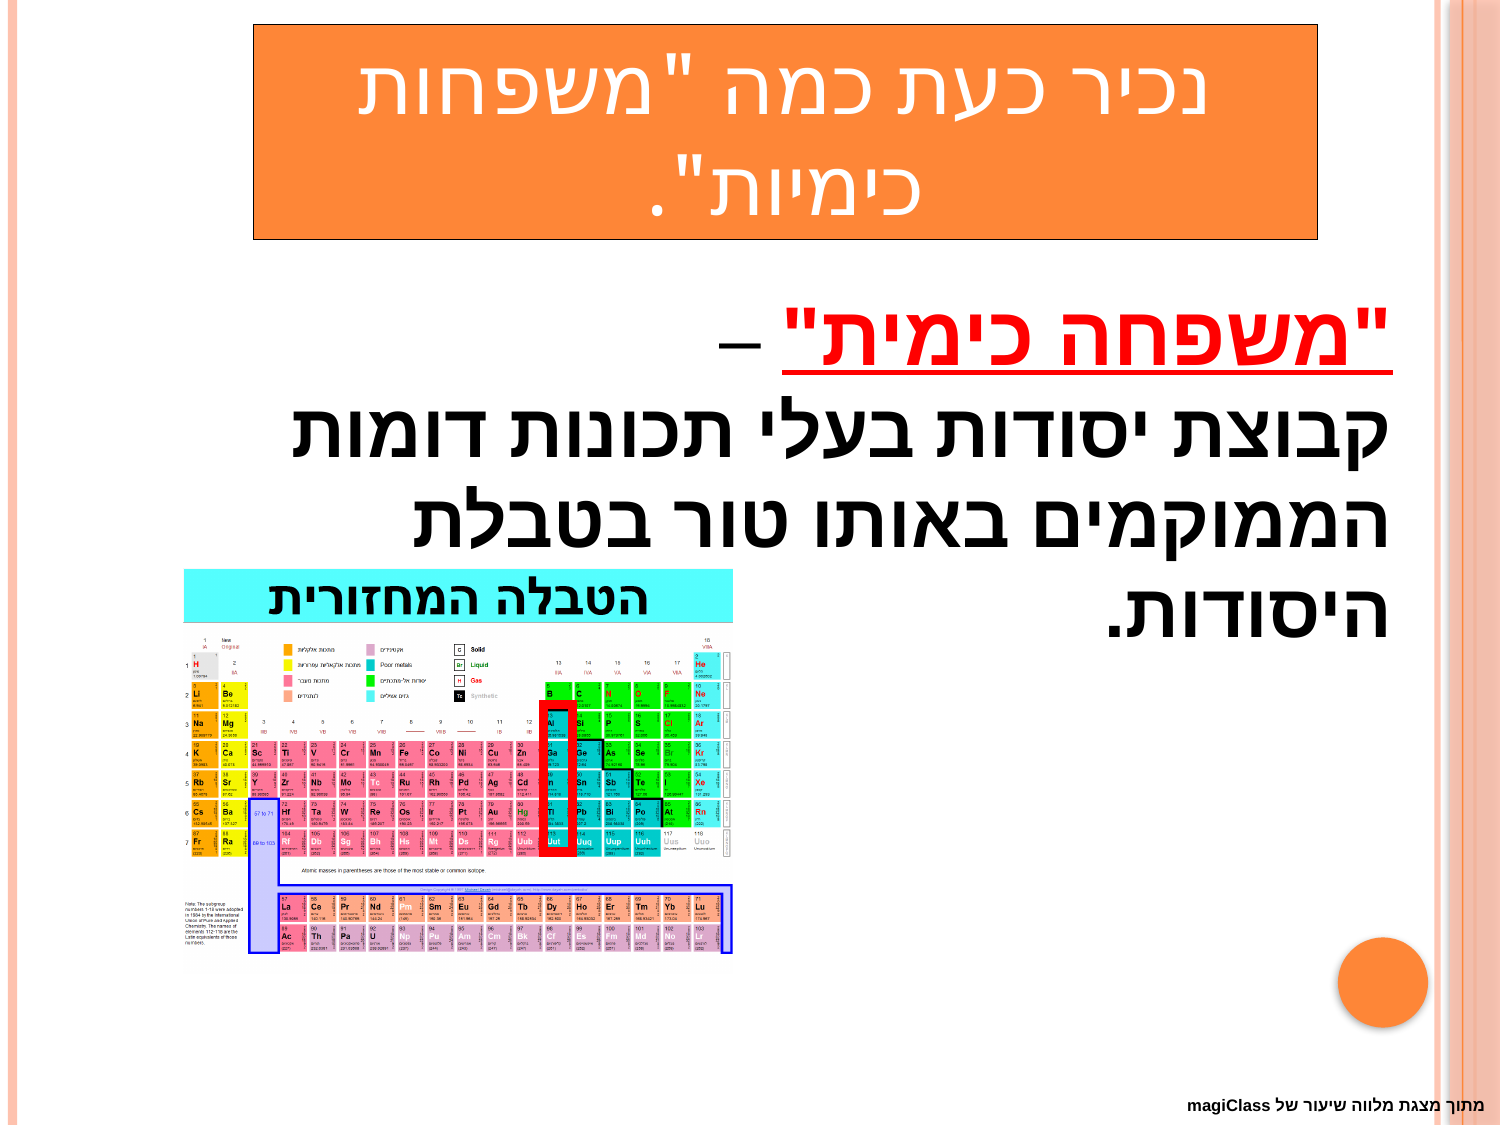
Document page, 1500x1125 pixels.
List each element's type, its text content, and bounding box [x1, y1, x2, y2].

text_box מתוך מצגת מלווה שיעור של magiClass [826, 1087, 1500, 1125]
title נכיר כעת כמה "משפחות כימיות". [253, 24, 1318, 240]
text_box "משפחה כימית" – קבוצת יסודות בעלי תכונות דומות הממוקמים באותו טור בטבלת היסודות. [88, 274, 1408, 661]
picture [182, 567, 733, 974]
